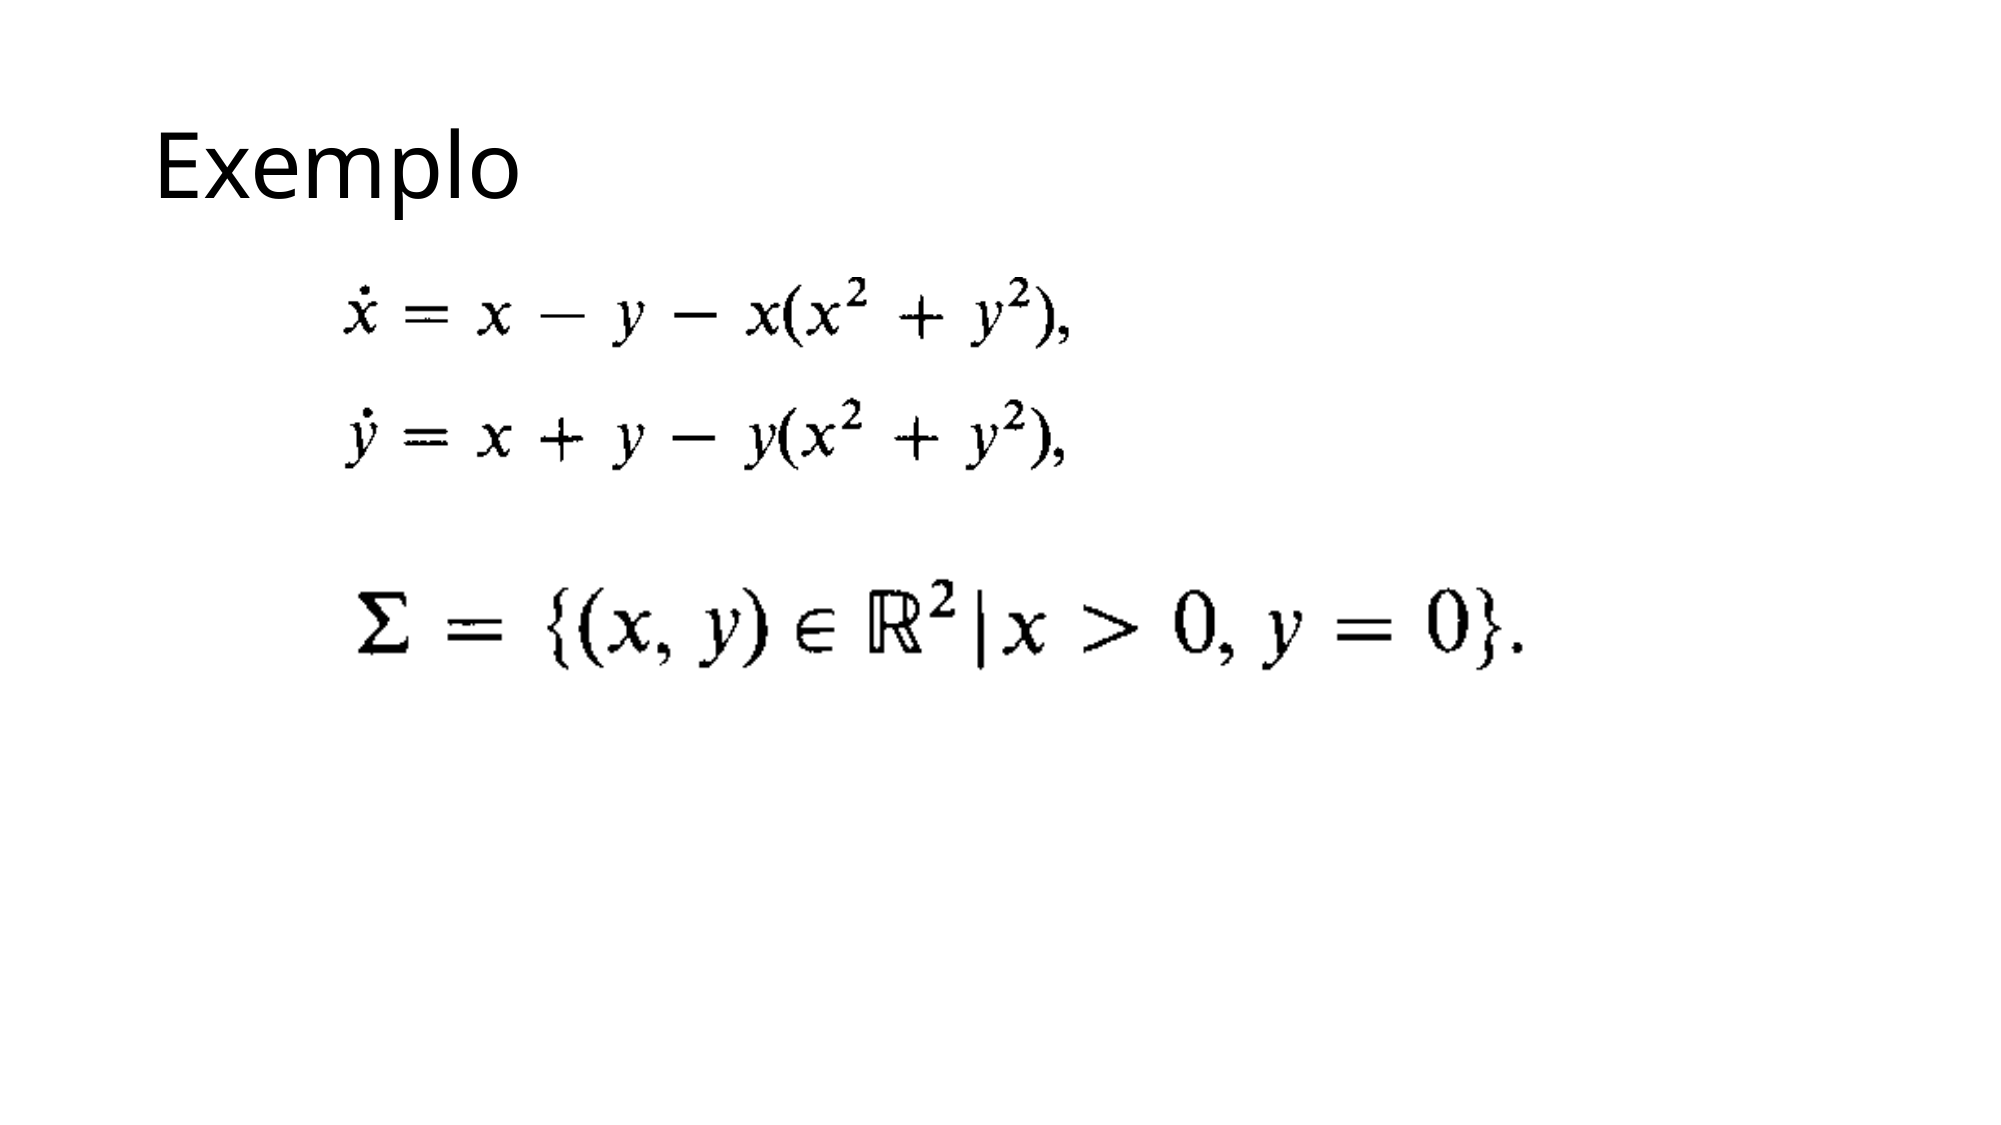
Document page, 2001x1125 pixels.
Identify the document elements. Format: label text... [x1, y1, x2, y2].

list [264, 277, 1220, 525]
picture [282, 542, 1635, 742]
title Exemplo [137, 59, 1863, 278]
